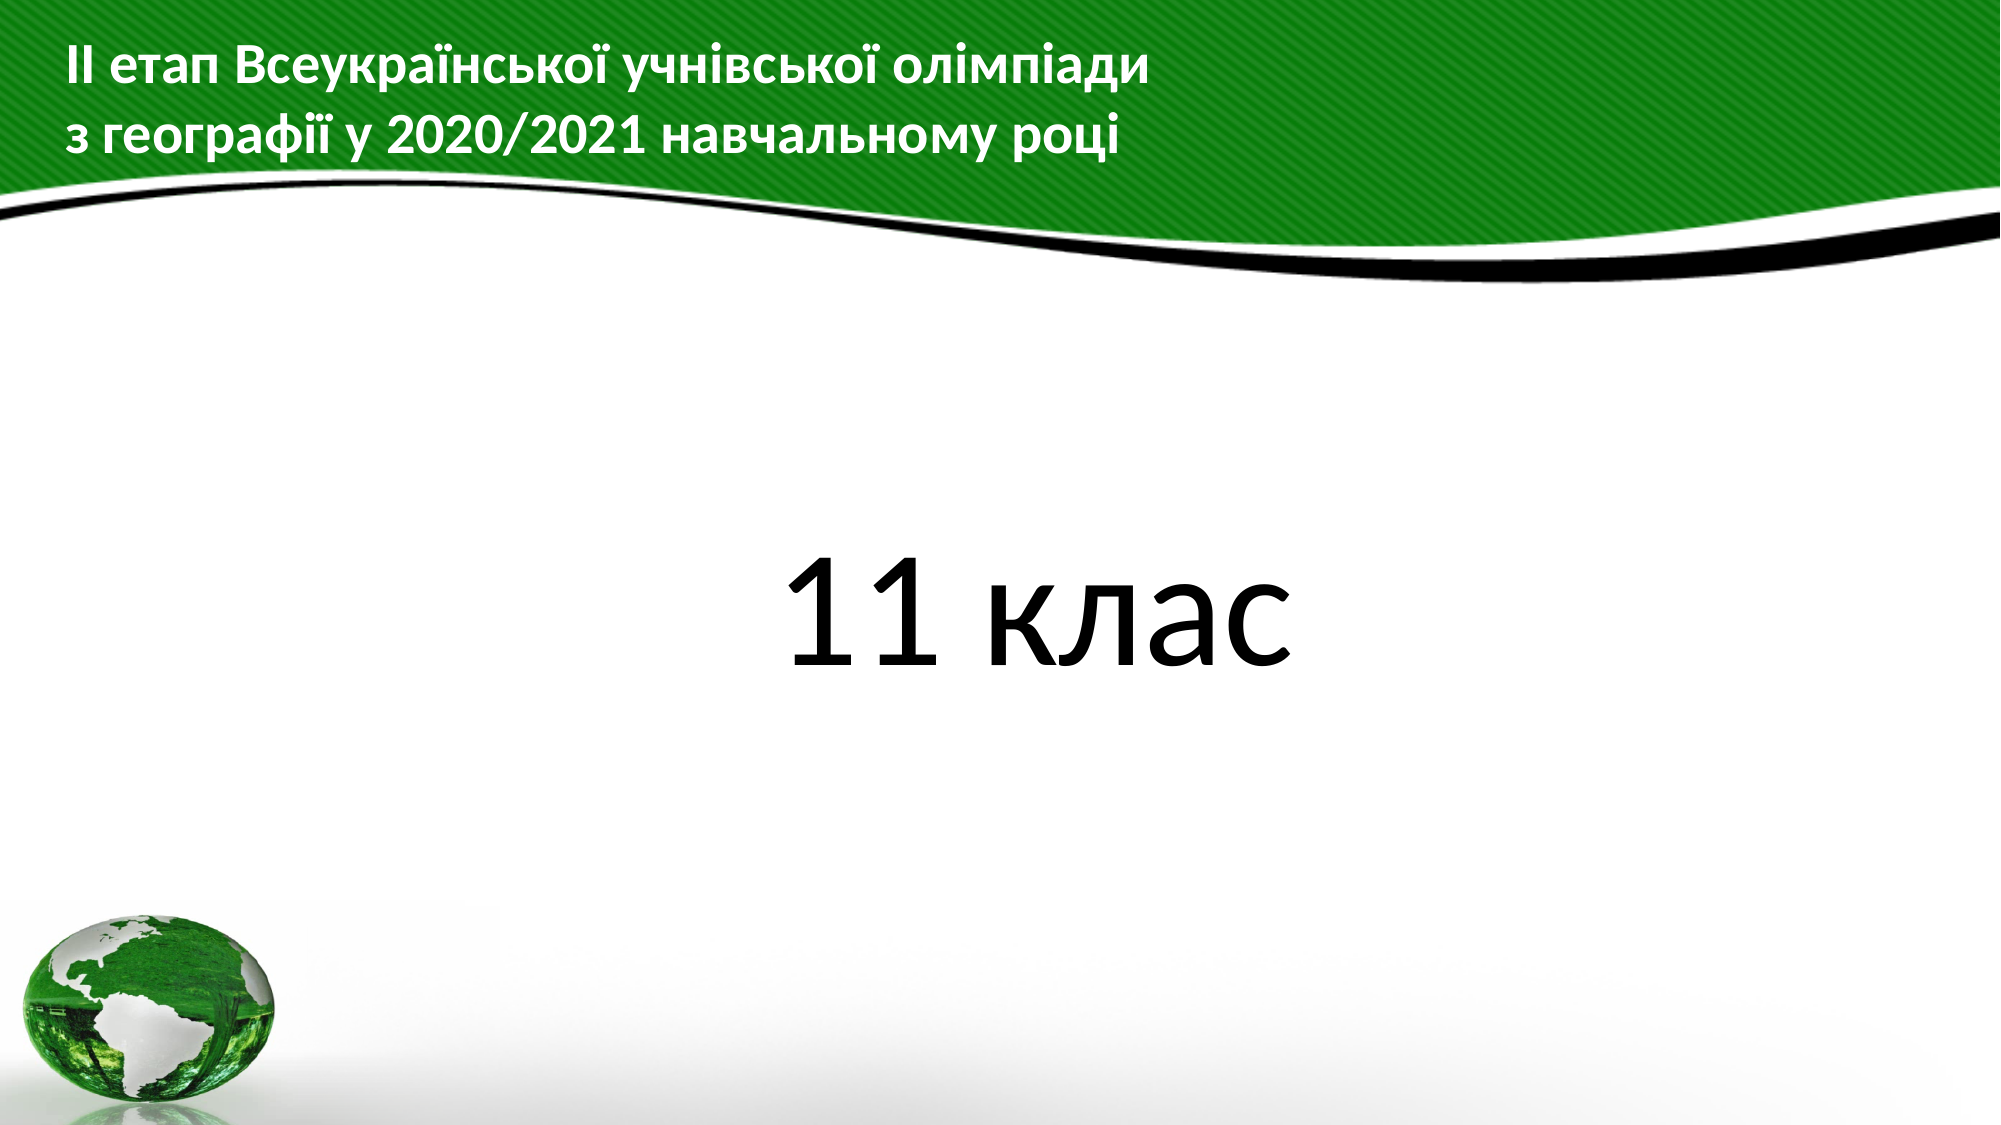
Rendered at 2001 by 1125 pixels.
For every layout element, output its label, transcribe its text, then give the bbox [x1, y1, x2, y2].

picture [0, 0, 2000, 1125]
list 11 клас [409, 491, 1660, 910]
title ІІ етап Всеукраїнської учнівської олімпіади з географії у 2020/2021 навчальному році [50, 8, 1950, 183]
